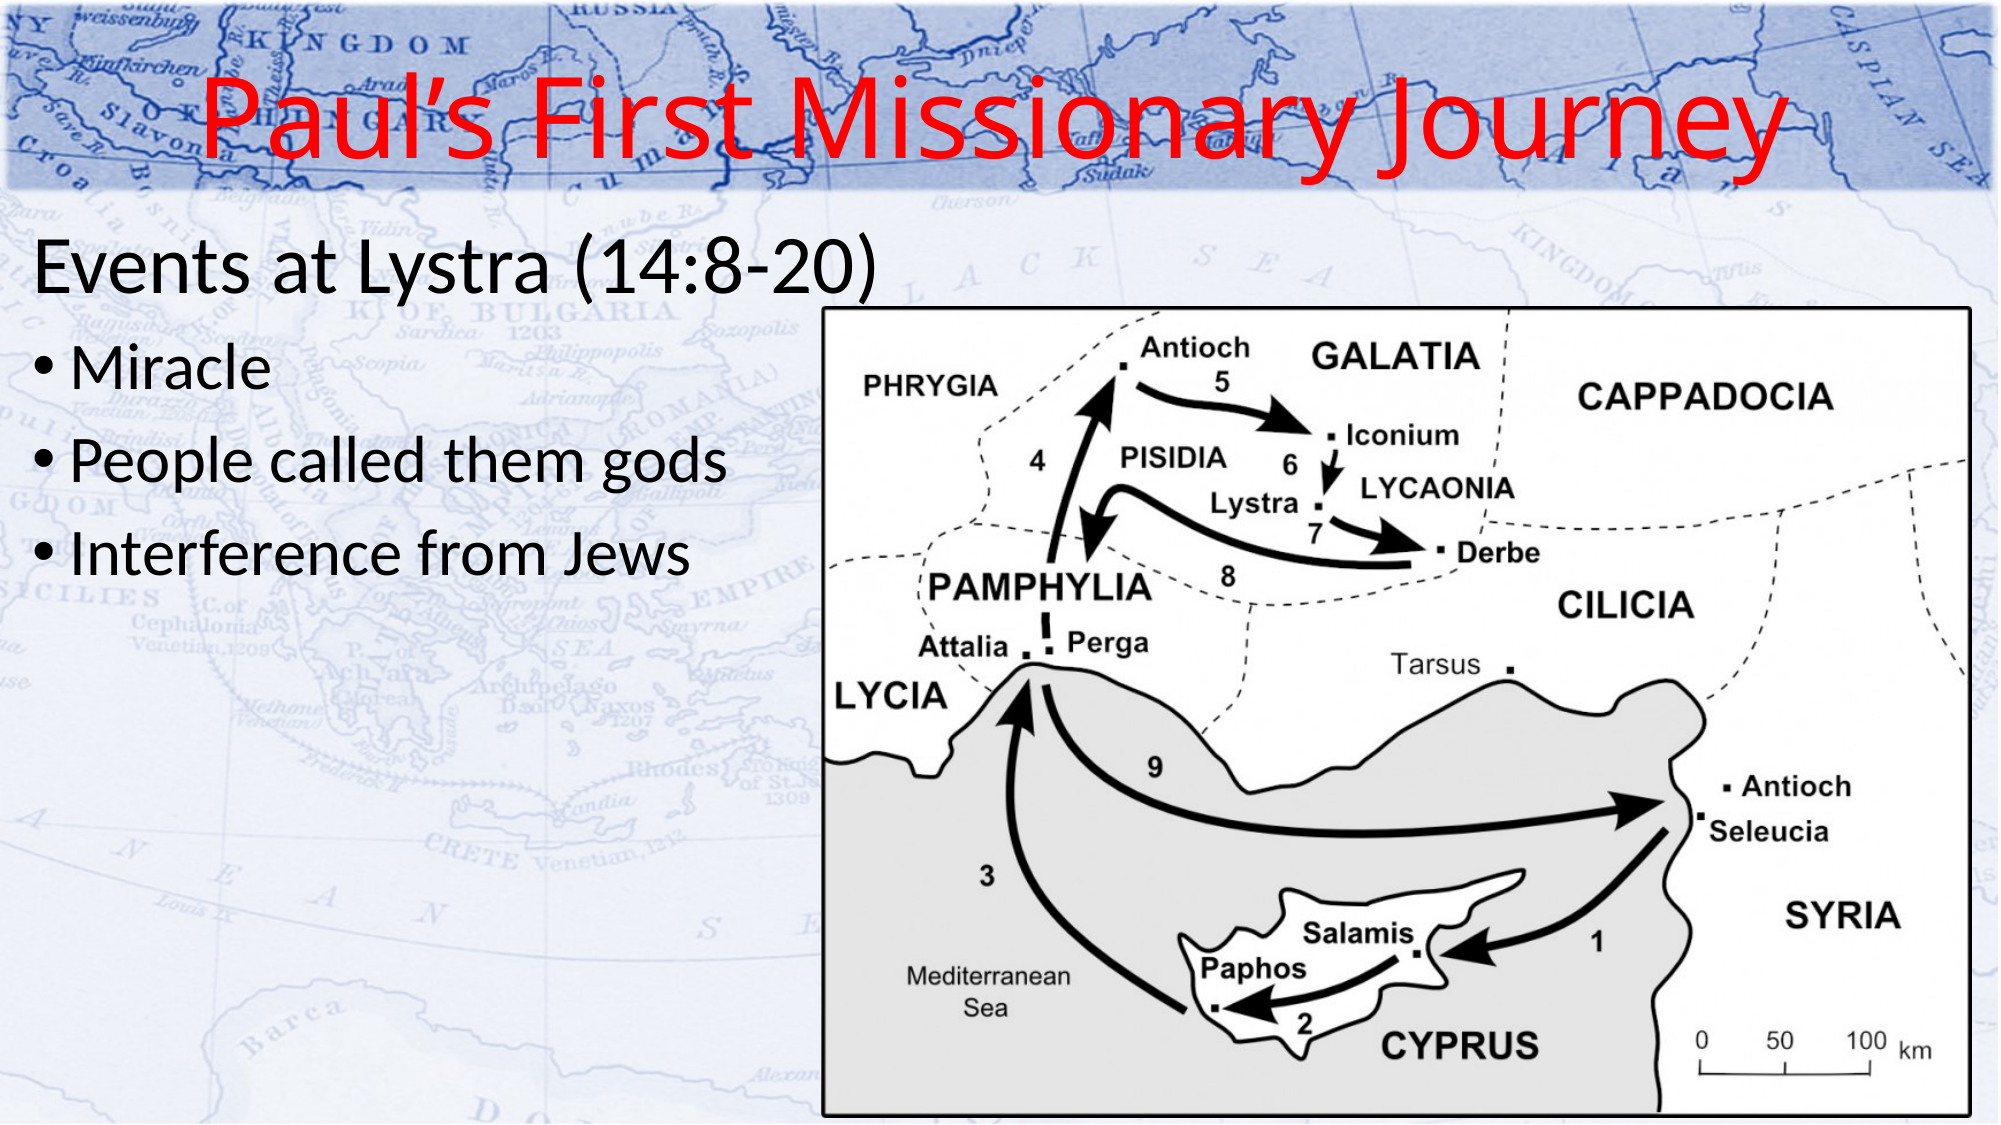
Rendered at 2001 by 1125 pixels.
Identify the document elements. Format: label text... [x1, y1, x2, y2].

picture [0, 0, 2001, 1125]
title Paul’s First Missionary Journey [17, 13, 1972, 214]
list Events at Lystra (14:8-20) Miracle People called them gods Interference from Jews [17, 214, 1972, 1105]
